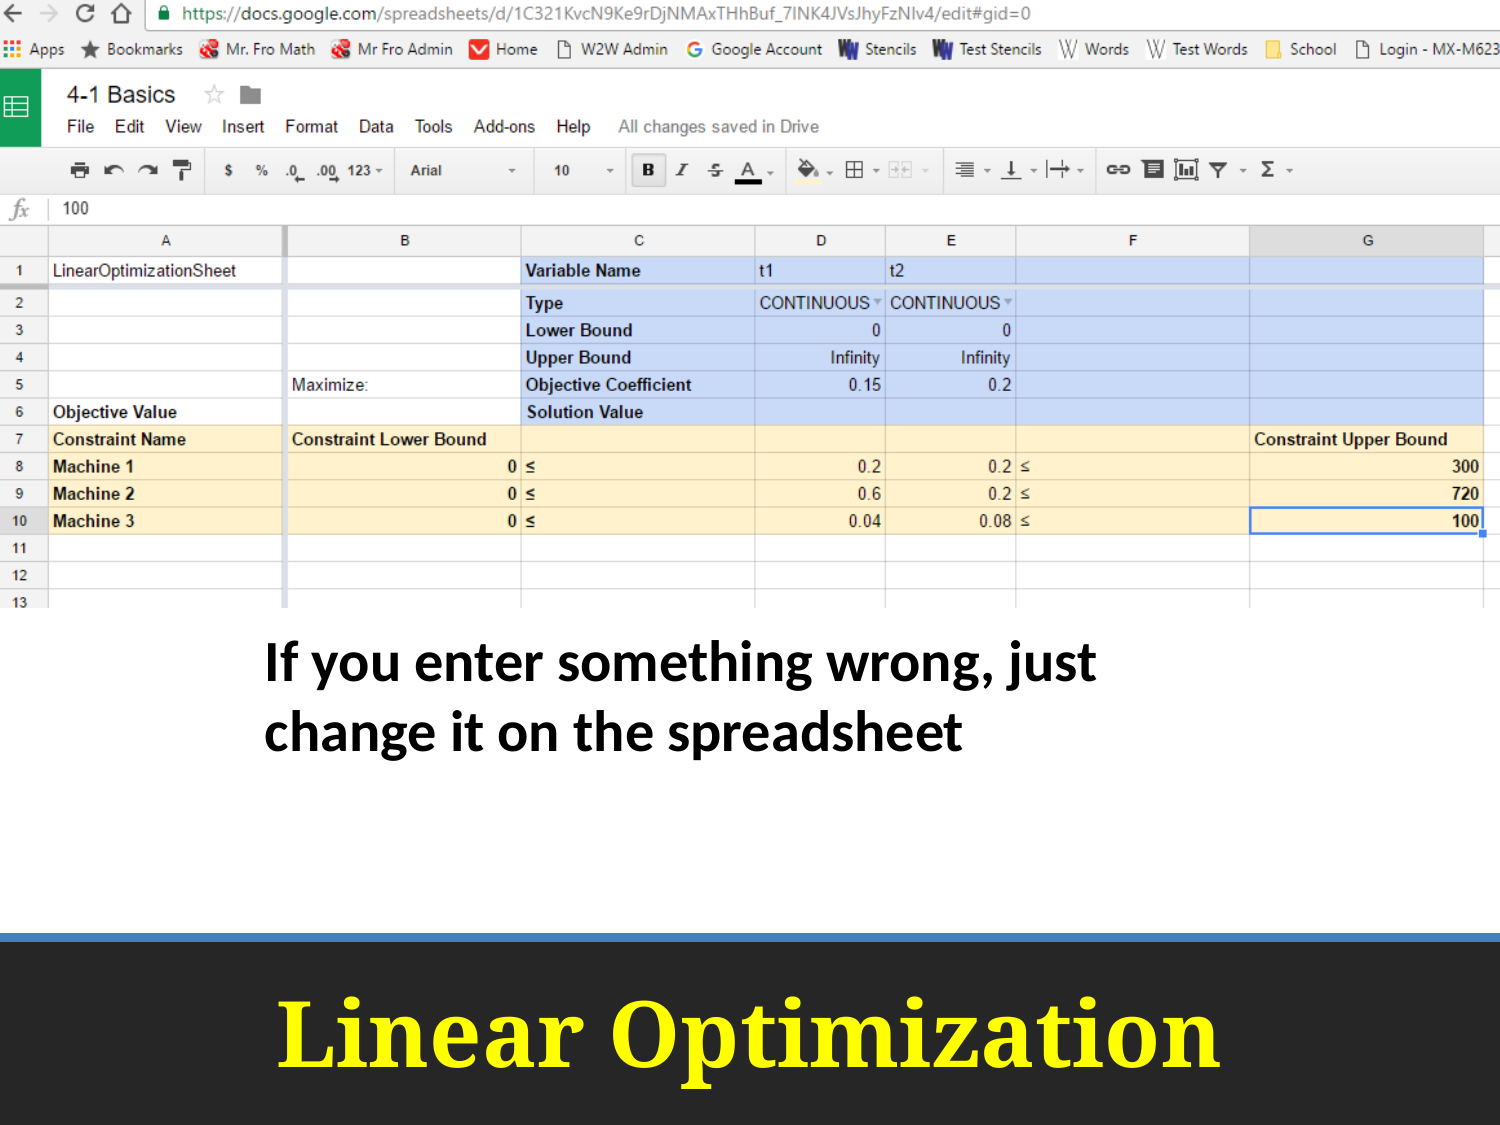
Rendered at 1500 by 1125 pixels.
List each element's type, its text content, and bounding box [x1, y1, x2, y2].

text_box If you enter something wrong, just change it on the spreadsheet [249, 618, 1175, 771]
title Linear Optimization [75, 937, 1425, 1125]
picture [0, 0, 1500, 609]
